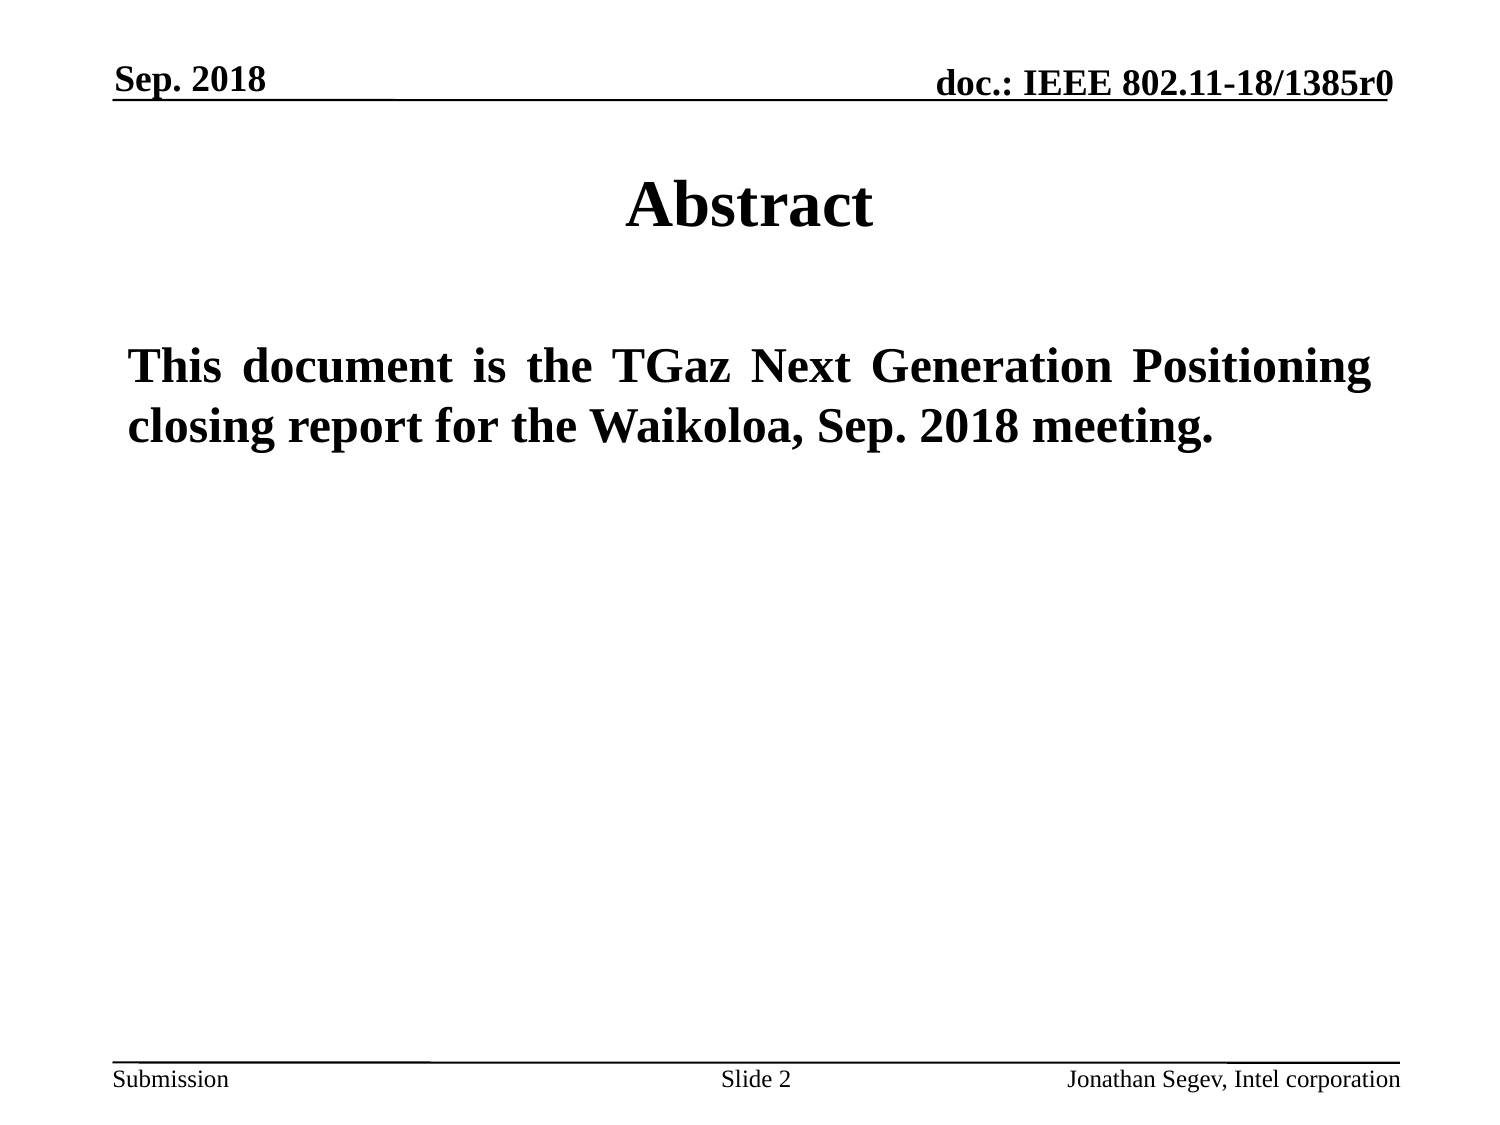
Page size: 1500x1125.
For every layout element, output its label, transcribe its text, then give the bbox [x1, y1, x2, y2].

footer Jonathan Segev, Intel corporation [902, 1061, 1402, 1093]
title Abstract [112, 112, 1388, 288]
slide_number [114, 54, 540, 100]
slide_number Slide 2 [712, 1061, 800, 1123]
list This document is the TGaz Next Generation Positioning closing report for the Waikoloa, Sep. 2018 meeting. [112, 324, 1388, 1001]
